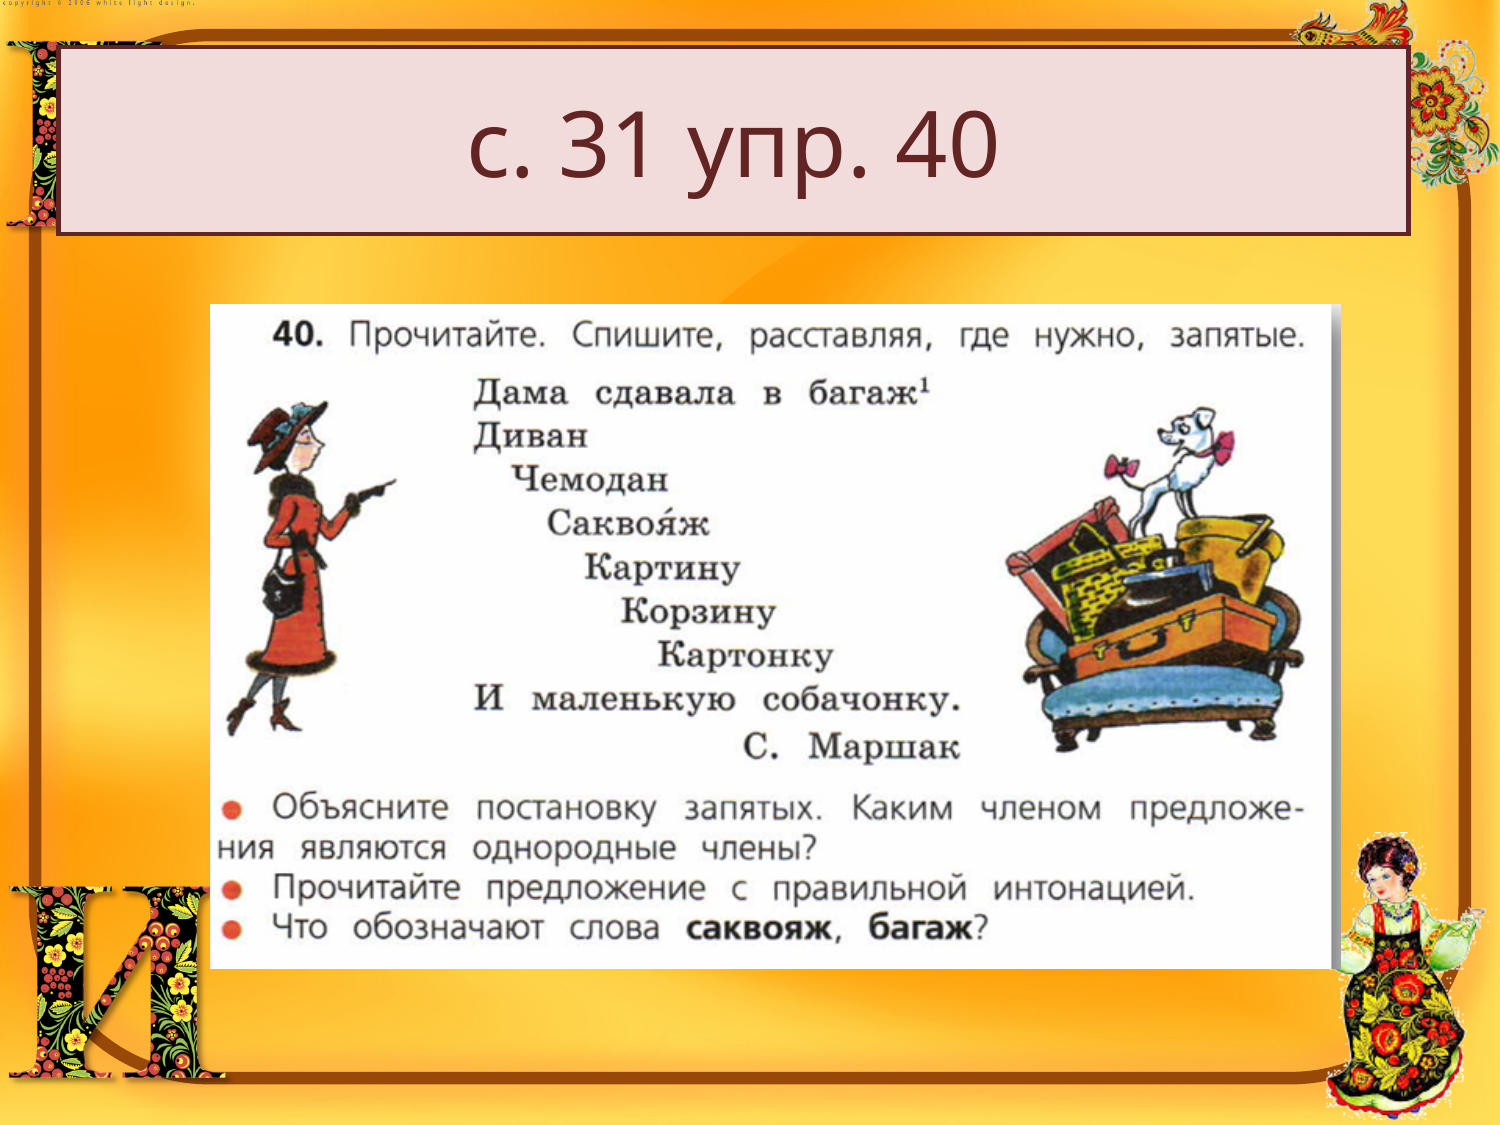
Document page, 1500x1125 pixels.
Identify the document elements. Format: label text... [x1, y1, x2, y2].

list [210, 304, 1341, 969]
picture [0, 0, 1500, 1125]
title с. 31 упр. 40 [56, 45, 1411, 236]
